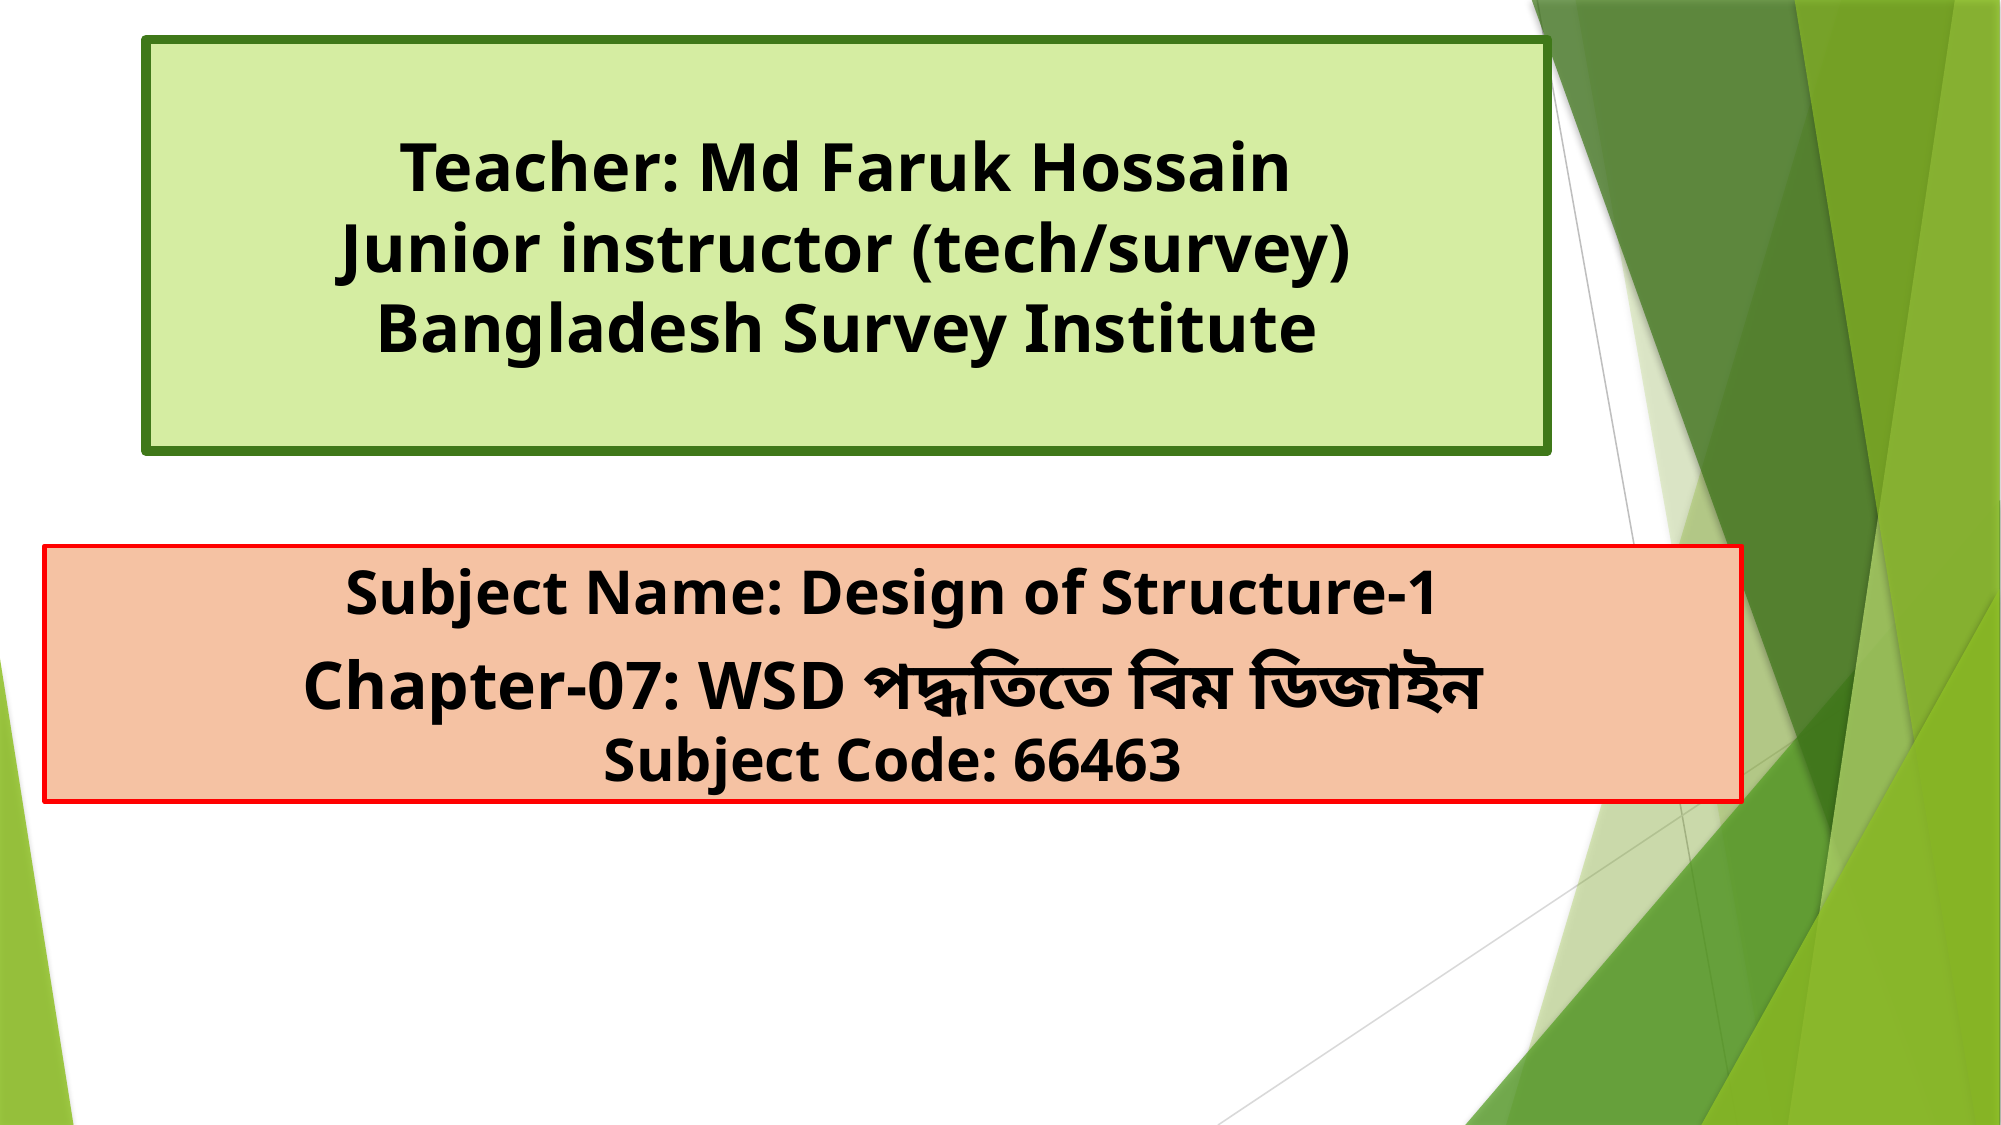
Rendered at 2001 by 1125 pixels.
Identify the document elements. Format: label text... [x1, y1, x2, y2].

list Subject Name: Design of Structure-1 Chapter-07: WSD পদ্ধতিতে বিম ডিজাইন Subject Code: 66463 [44, 545, 1742, 802]
title Teacher: Md Faruk Hossain Junior instructor (tech/survey) Bangladesh Survey Institute [145, 39, 1548, 452]
